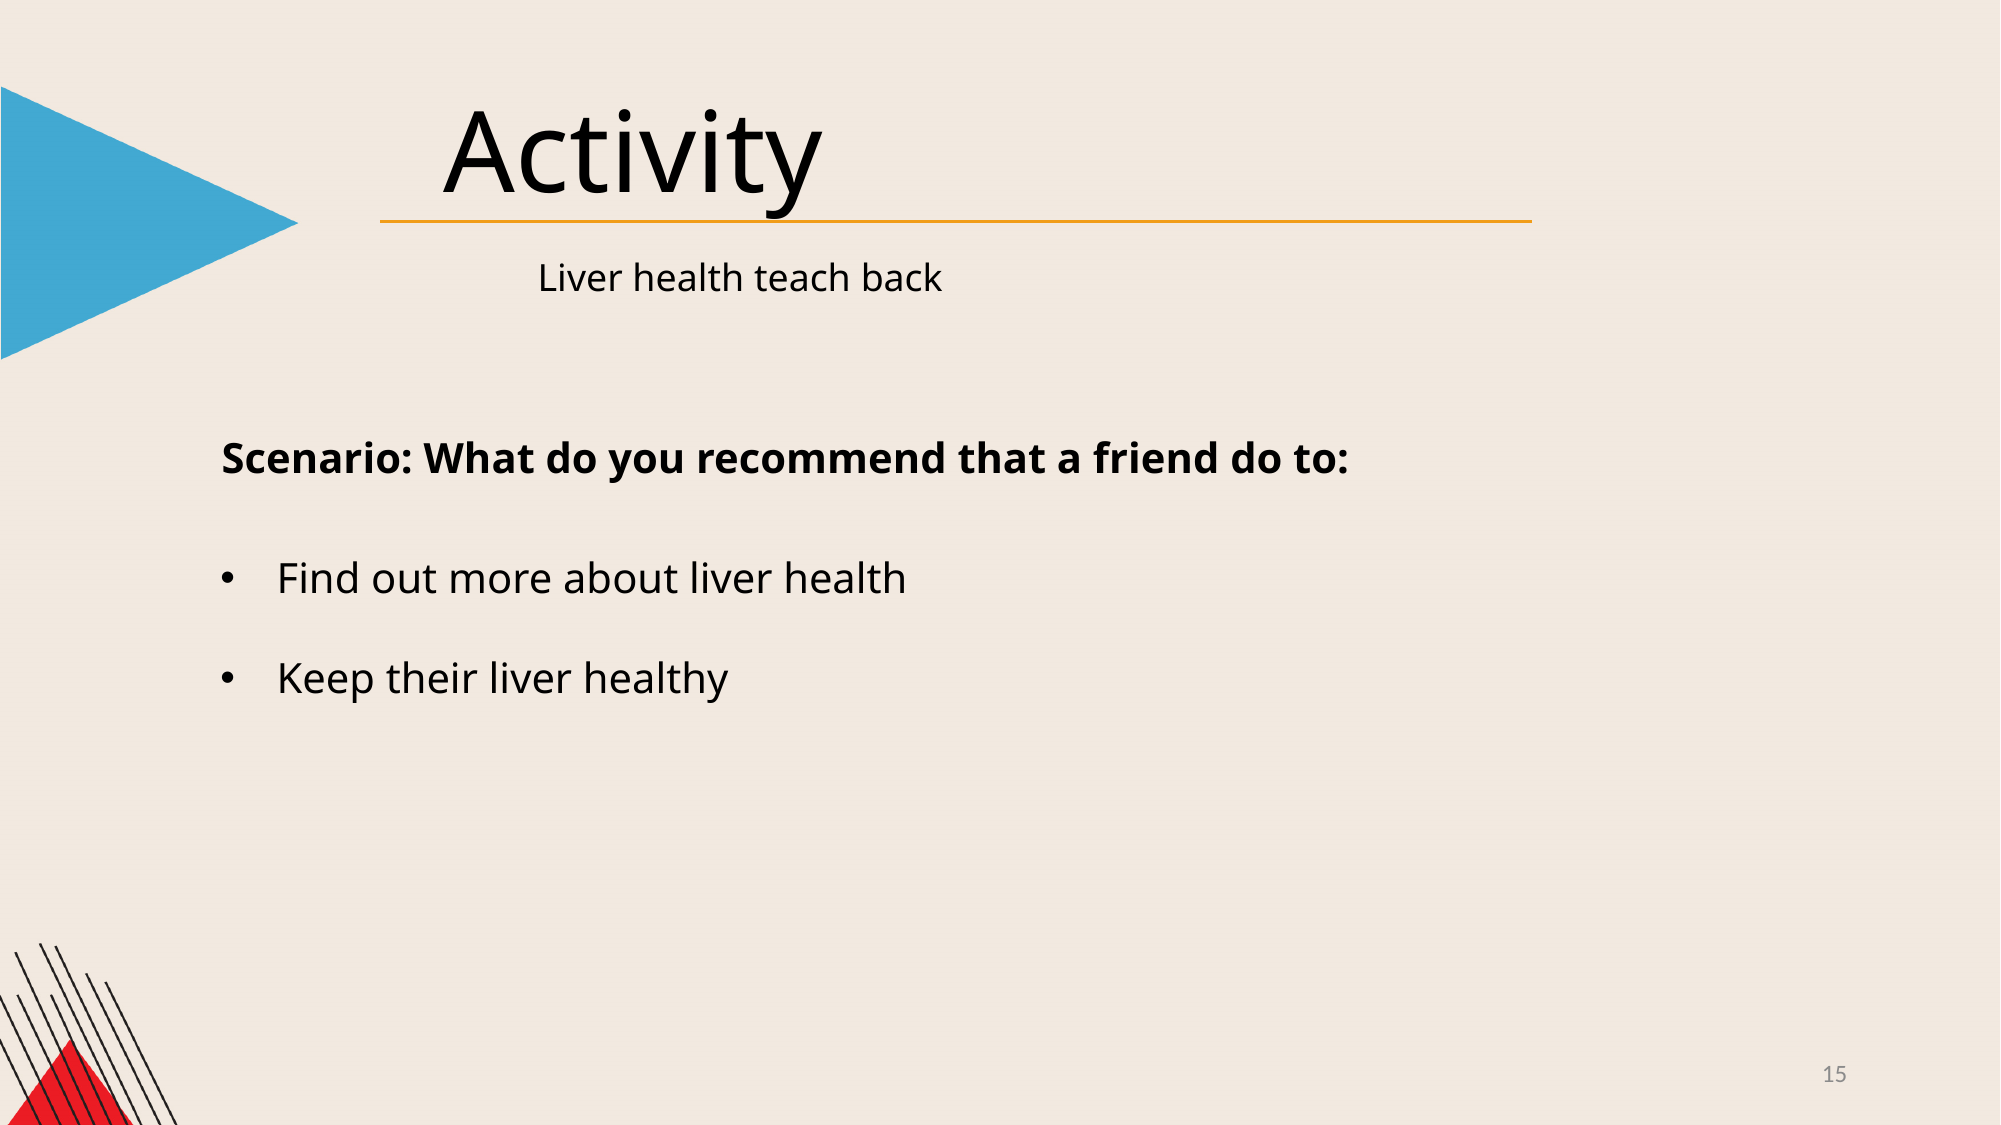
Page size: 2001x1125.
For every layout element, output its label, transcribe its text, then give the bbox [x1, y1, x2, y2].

slide_number 15 [1412, 1042, 1863, 1103]
text_box Activity [429, 72, 1727, 223]
text_box Find out more about liver health Keep their liver healthy [205, 544, 1727, 710]
text_box Liver health teach back [522, 246, 1610, 306]
picture [0, 0, 2001, 1125]
text_box Scenario: What do you recommend that a friend do to: [206, 424, 1740, 490]
